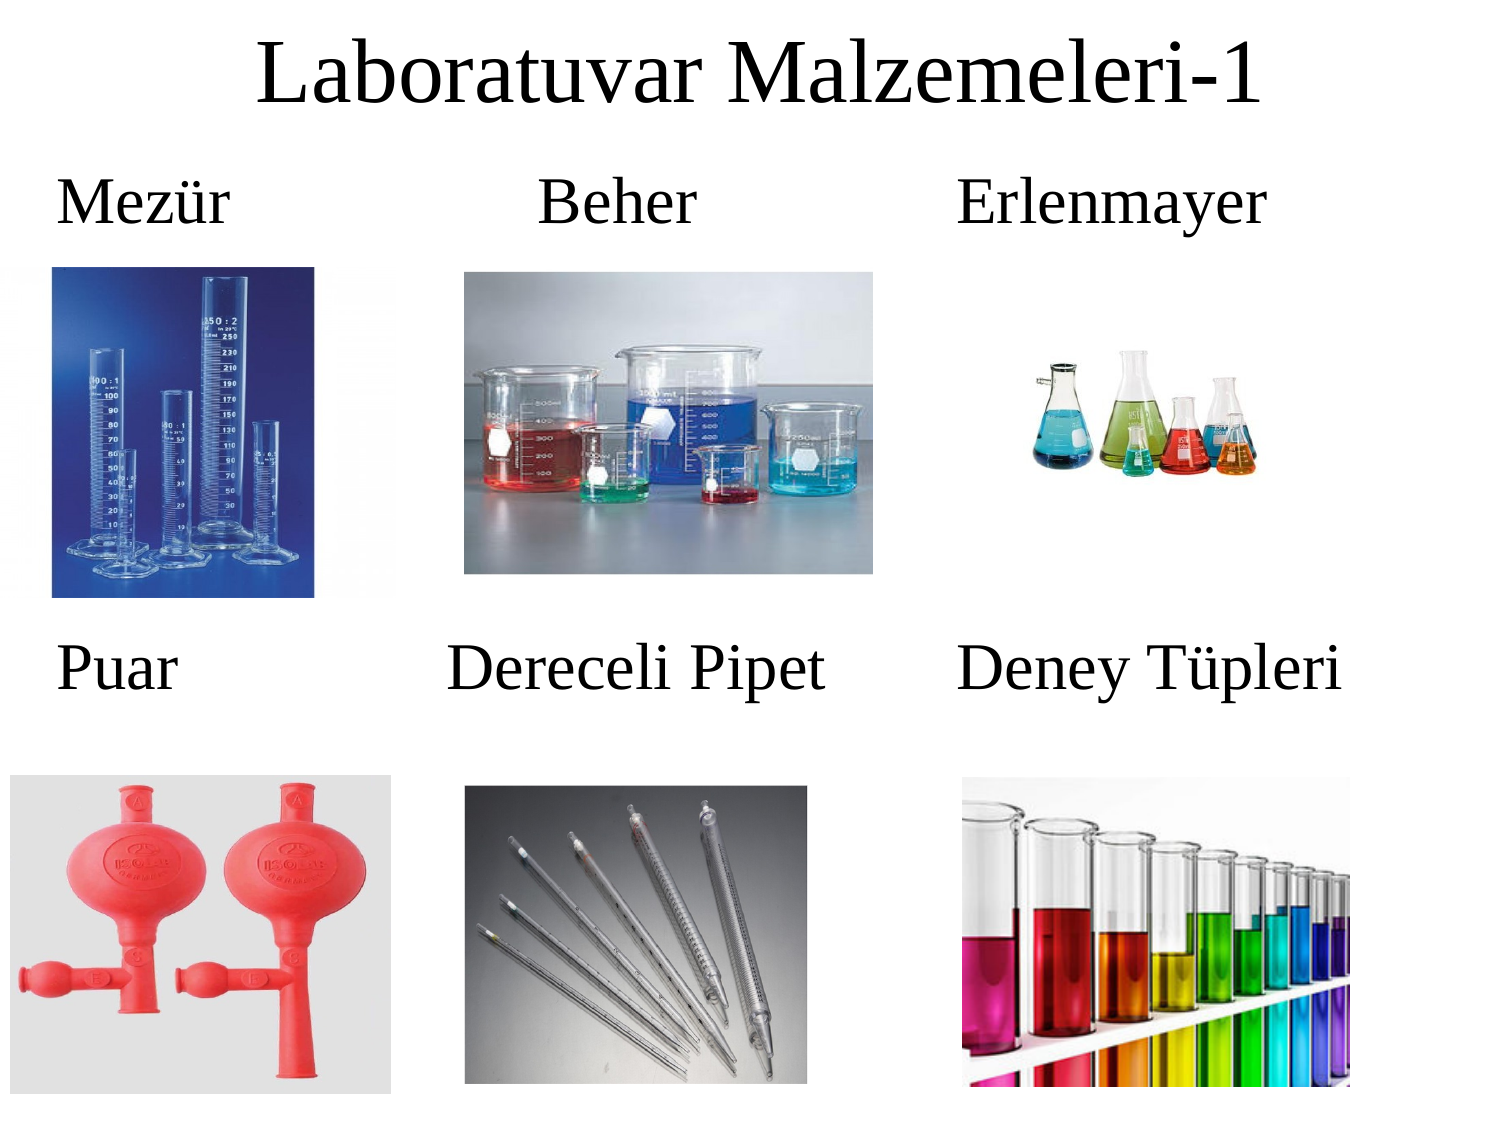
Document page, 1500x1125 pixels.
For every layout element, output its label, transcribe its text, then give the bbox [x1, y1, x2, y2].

picture [10, 774, 392, 1094]
picture [962, 776, 1350, 1087]
list Mezür Beher Erlenmayer Puar Dereceli Pipet Deney Tüpleri [41, 149, 1392, 892]
title Laboratuvar Malzemeleri-1 [86, 0, 1437, 160]
picture [0, 266, 396, 599]
picture [938, 248, 1347, 584]
picture [464, 784, 808, 1084]
picture [464, 248, 873, 599]
